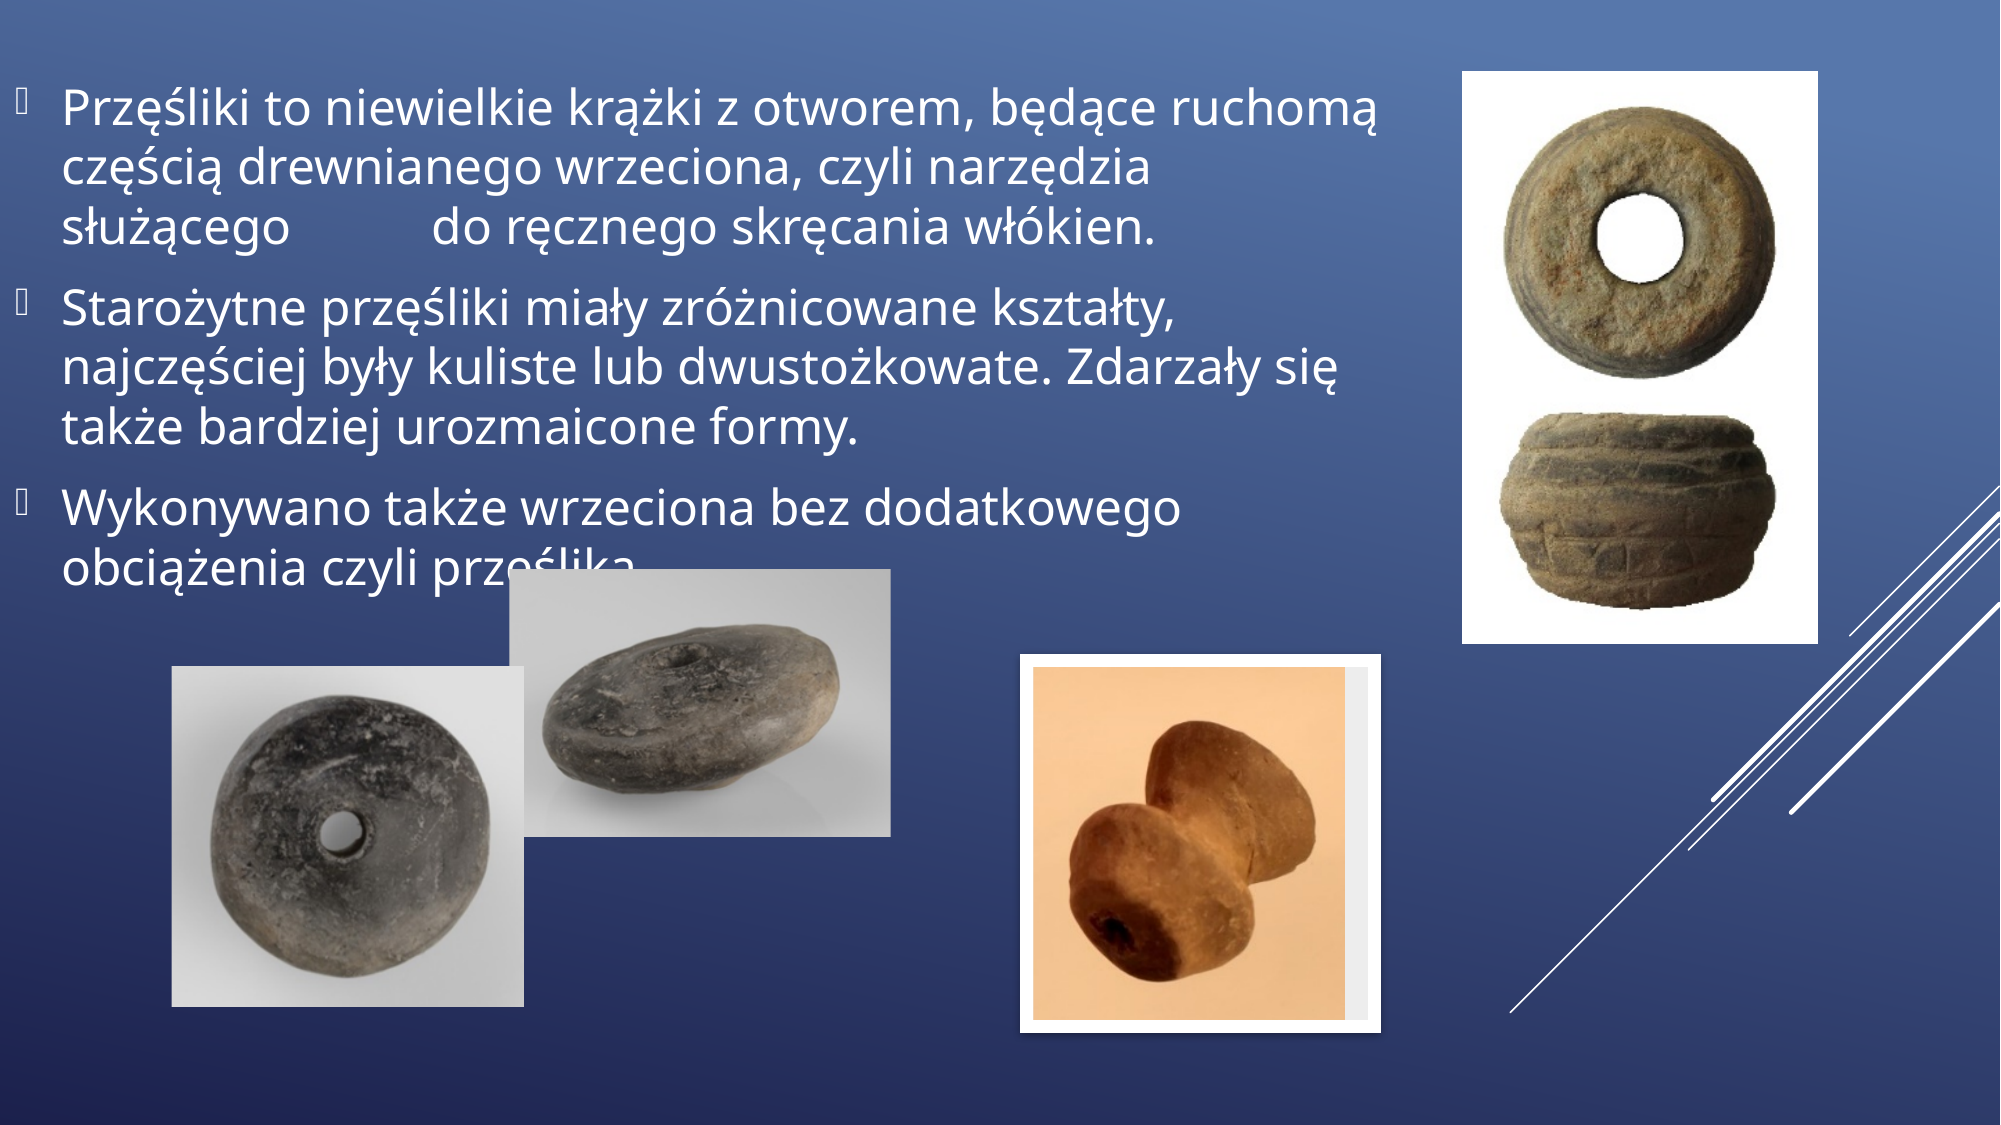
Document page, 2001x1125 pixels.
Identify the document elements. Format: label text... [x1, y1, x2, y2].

picture [1033, 666, 1369, 1021]
picture [171, 569, 891, 1007]
picture [1462, 71, 1818, 644]
list Przęśliki to niewielkie krążki z otworem, będące ruchomą częścią drewnianego wrzeciona, czyli narzędzia służącego do ręcznego skręcania włókien. Starożytne przęśliki miały zróżnicowane kształty, najczęściej były kuliste lub dwustożkowate. Zdarzały się także bardziej urozmaicone formy. Wykonywano także wrzeciona bez dodatkowego obciążenia czyli przęślika. [0, 38, 1400, 632]
